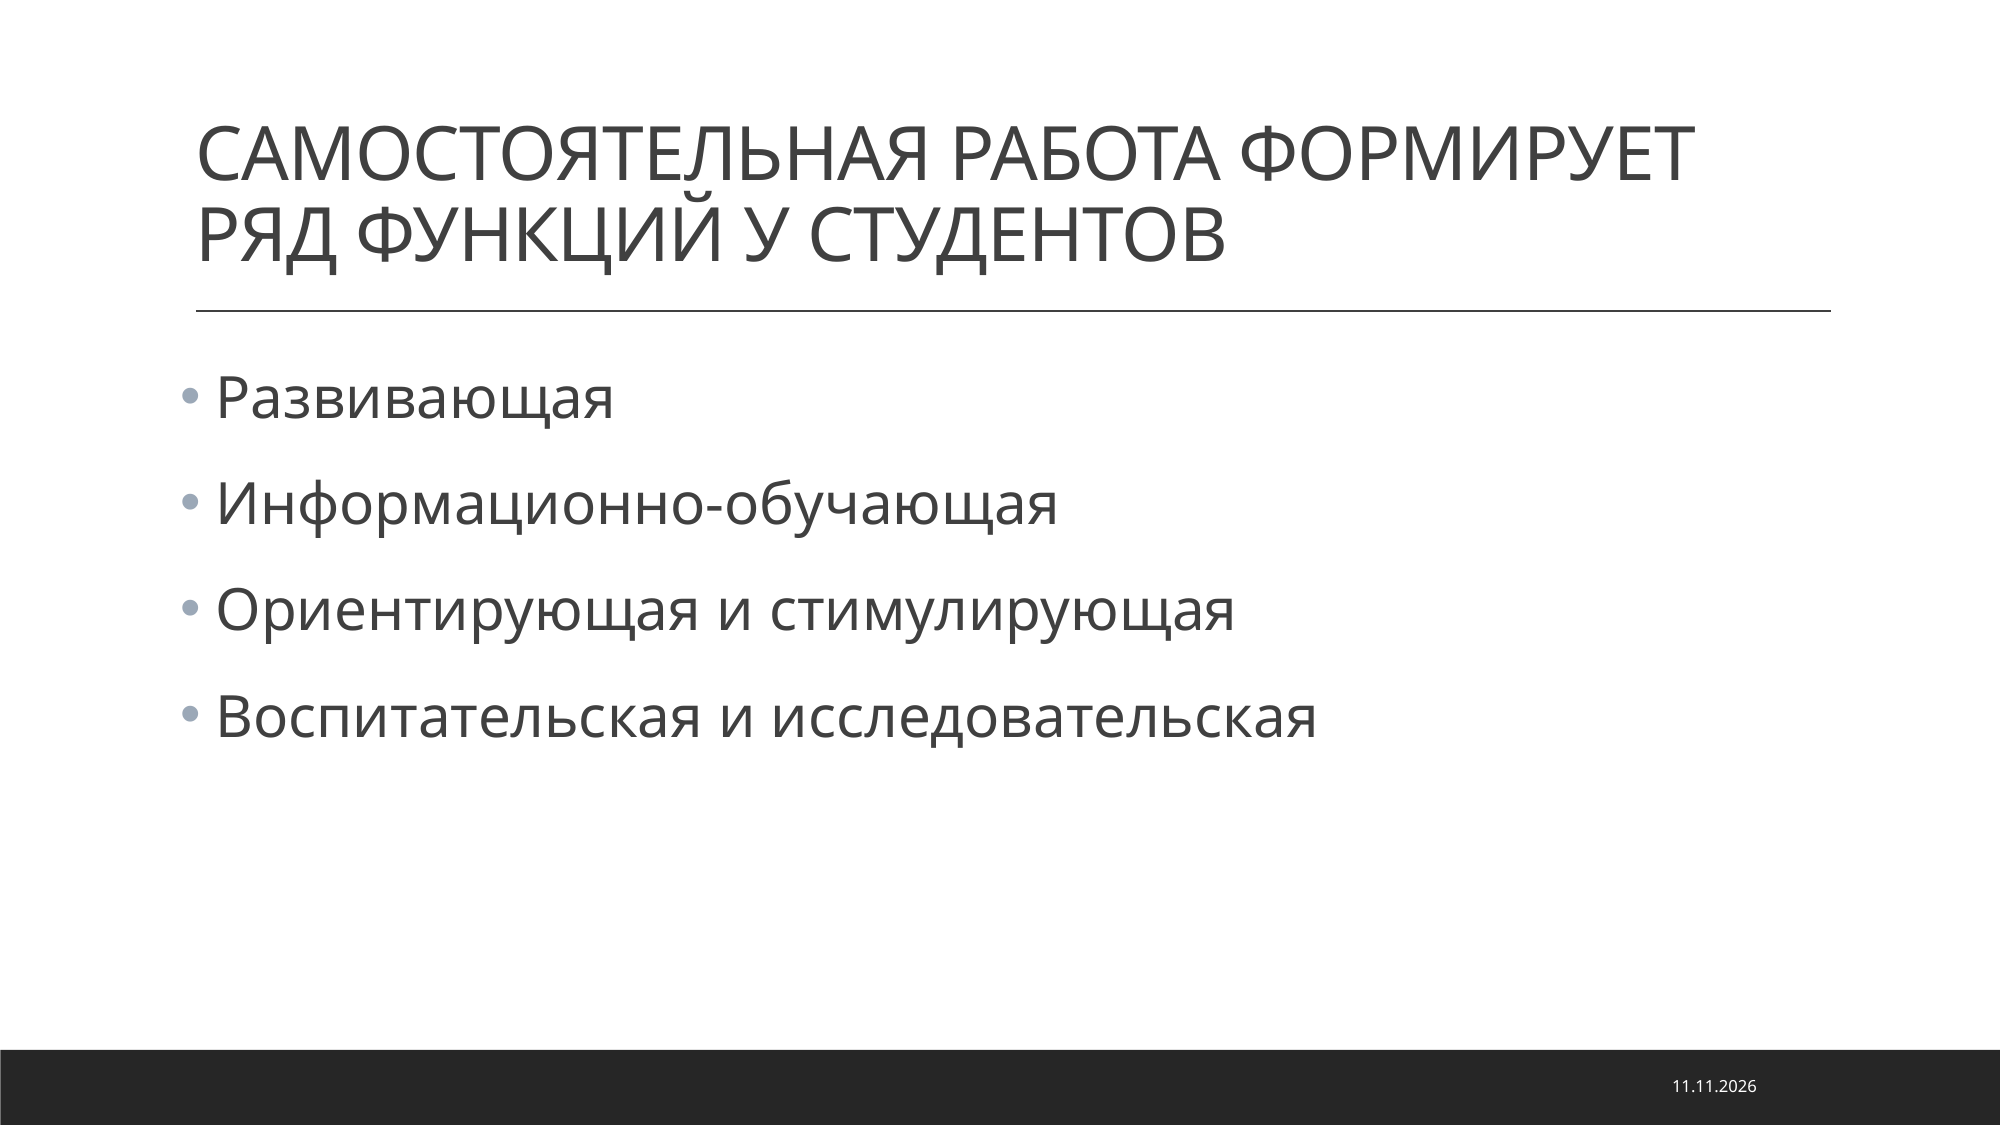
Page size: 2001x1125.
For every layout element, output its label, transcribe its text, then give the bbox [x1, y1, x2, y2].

title САМОСТОЯТЕЛЬНАЯ РАБОТА ФОРМИРУЕТ РЯД ФУНКЦИЙ У СТУДЕНТОВ [179, 47, 1855, 285]
list Развивающая Информационно-обучающая Ориентирующая и стимулирующая Воспитательская и исследовательская [179, 345, 1830, 1037]
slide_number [1348, 1057, 1773, 1118]
